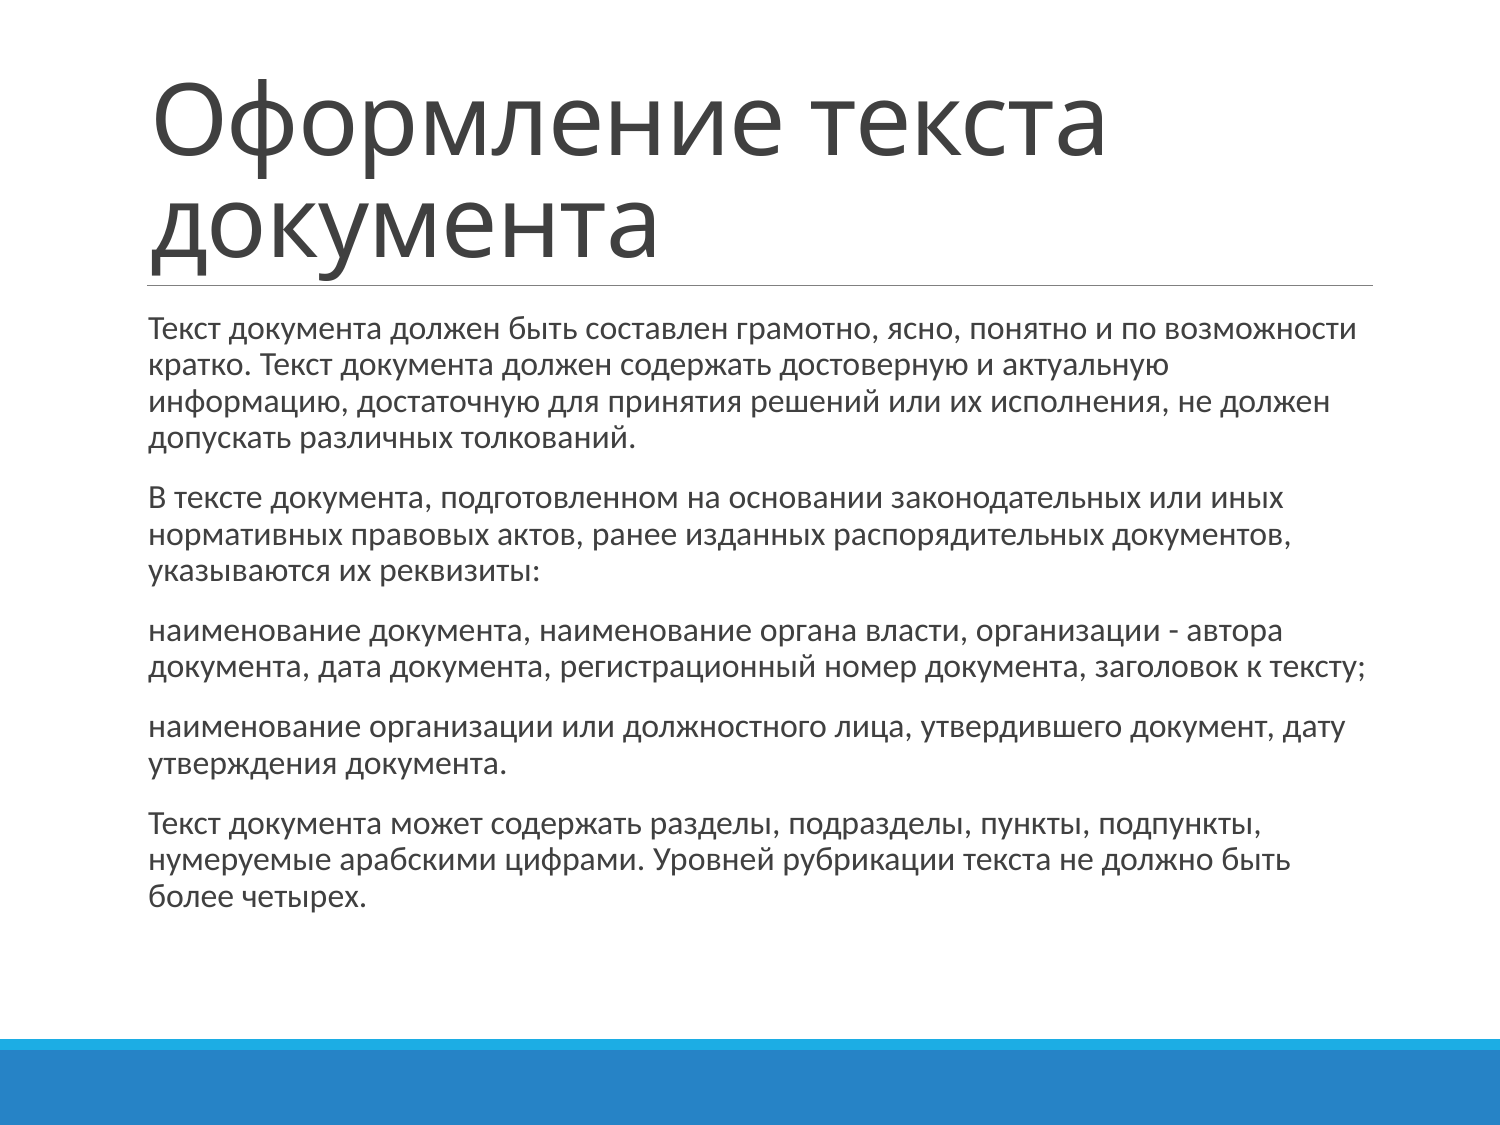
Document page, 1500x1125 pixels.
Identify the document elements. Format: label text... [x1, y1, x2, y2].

title Оформление текста документа [135, 47, 1373, 285]
list Текст документа должен быть составлен грамотно, ясно, понятно и по возможности кратко. Текст документа должен содержать достоверную и актуальную информацию, достаточную для принятия решений или их исполнения, не должен допускать различных толкований. В тексте документа, подготовленном на основании законодательных или иных нормативных правовых актов, ранее изданных распорядительных документов, указываются их реквизиты: наименование документа, наименование органа власти, организации - автора документа, дата документа, регистрационный номер документа, заголовок к тексту; наименование организации или должностного лица, утвердившего документ, дату утверждения документа. Текст документа может содержать разделы, подразделы, пункты, подпункты, нумеруемые арабскими цифрами. Уровней рубрикации текста не должно быть более четырех. [135, 302, 1373, 963]
